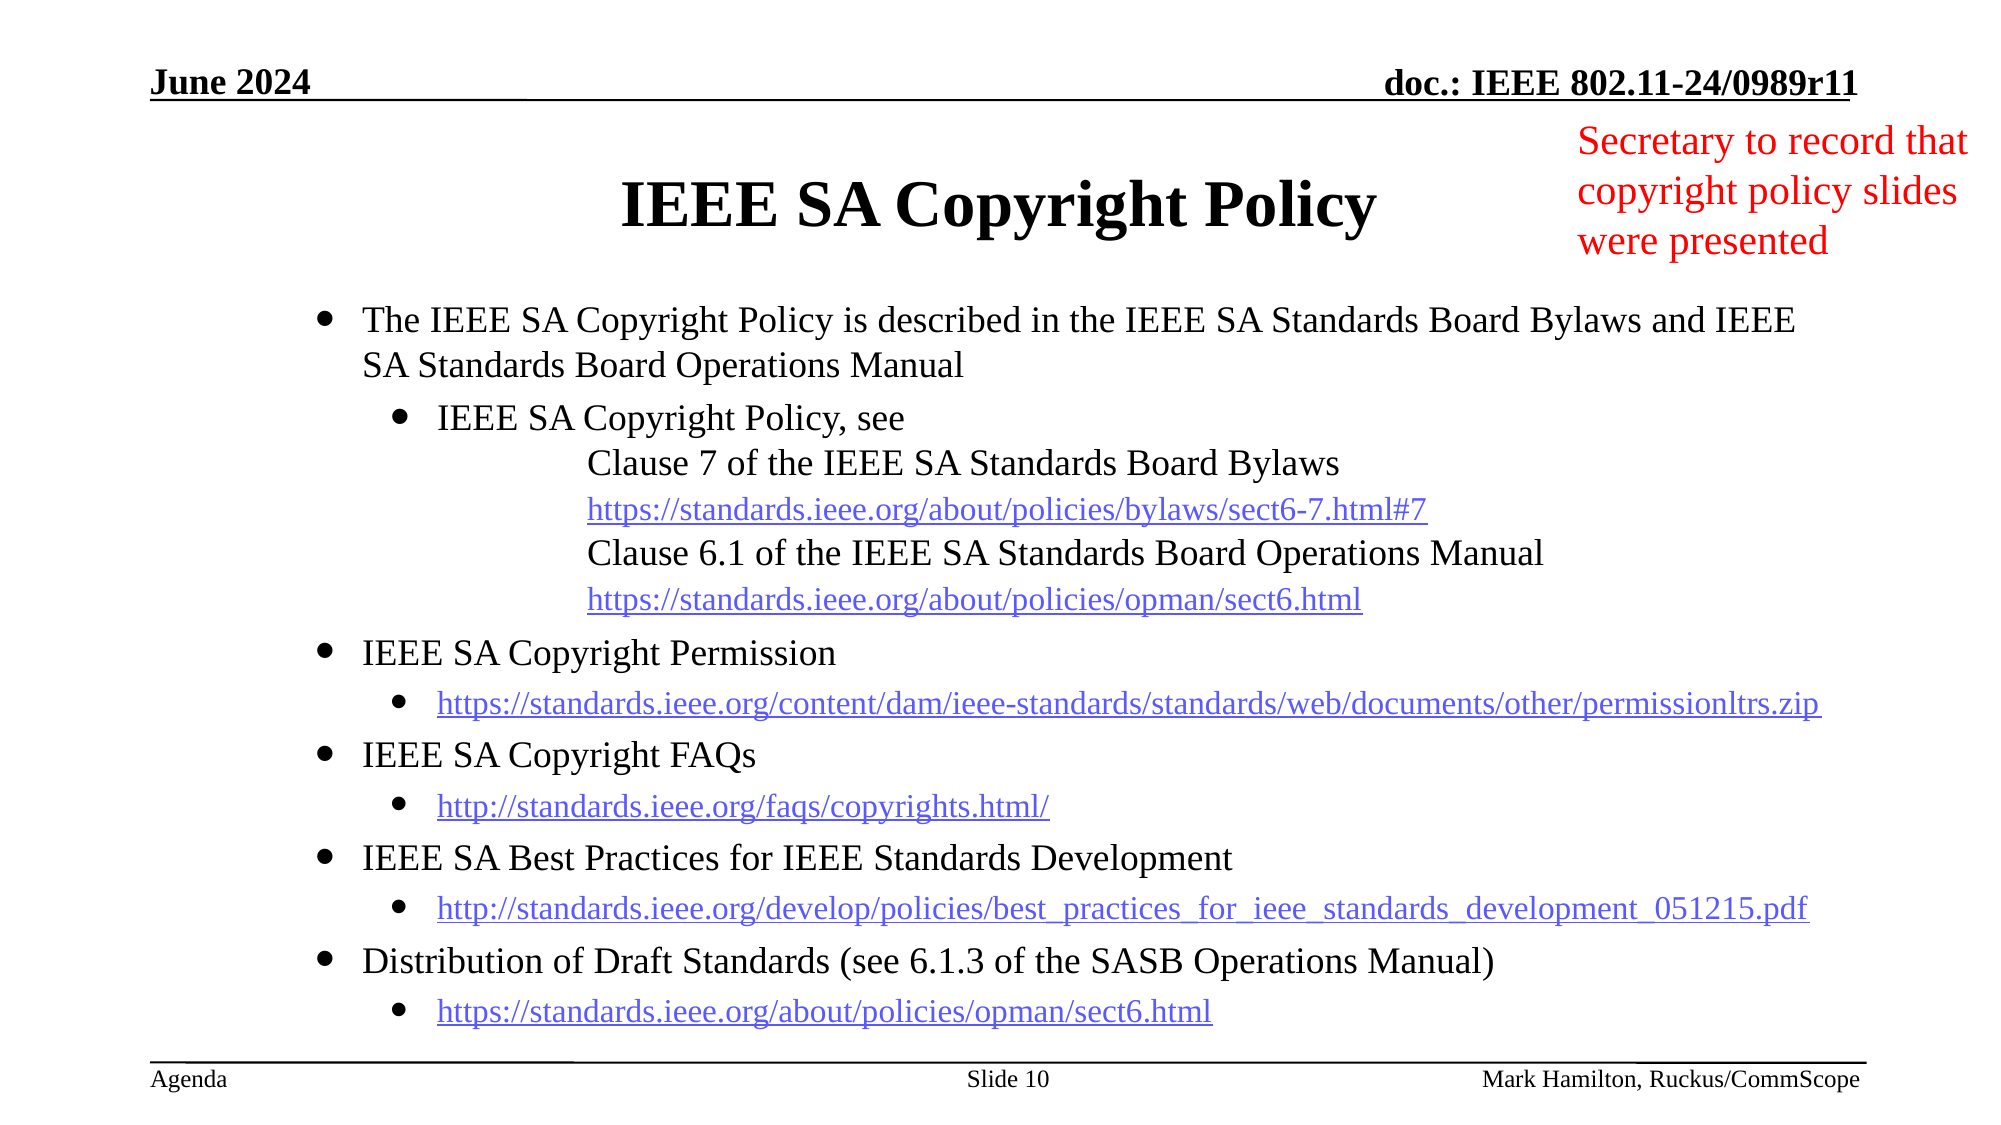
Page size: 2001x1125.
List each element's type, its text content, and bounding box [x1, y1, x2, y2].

title IEEE SA Copyright Policy [149, 112, 1850, 287]
slide_number Slide 10 [950, 1061, 1067, 1123]
text_box Secretary to record that copyright policy slides were presented [1562, 104, 1988, 270]
list The IEEE SA Copyright Policy is described in the IEEE SA Standards Board Bylaws and IEEE SA Standards Board Operations Manual IEEE SA Copyright Policy, see Clause 7 of the IEEE SA Standards Board Bylaws https://standards.ieee.org/about/policies/bylaws/sect6-7.html#7 Clause 6.1 of the IEEE SA Standards Board Operations Manual https://standards.ieee.org/about/policies/opman/sect6.html IEEE SA Copyright Permission https://standards.ieee.org/content/dam/ieee-standards/standards/web/documents/other/permissionltrs.zip IEEE SA Copyright FAQs http://standards.ieee.org/faqs/copyrights.html/ IEEE SA Best Practices for IEEE Standards Development http://standards.ieee.org/develop/policies/best_practices_for_ieee_standards_development_051215.pdf Distribution of Draft Standards (see 6.1.3 of the SASB Operations Manual) https://standards.ieee.org/about/policies/opman/sect6.html [149, 287, 1850, 1063]
